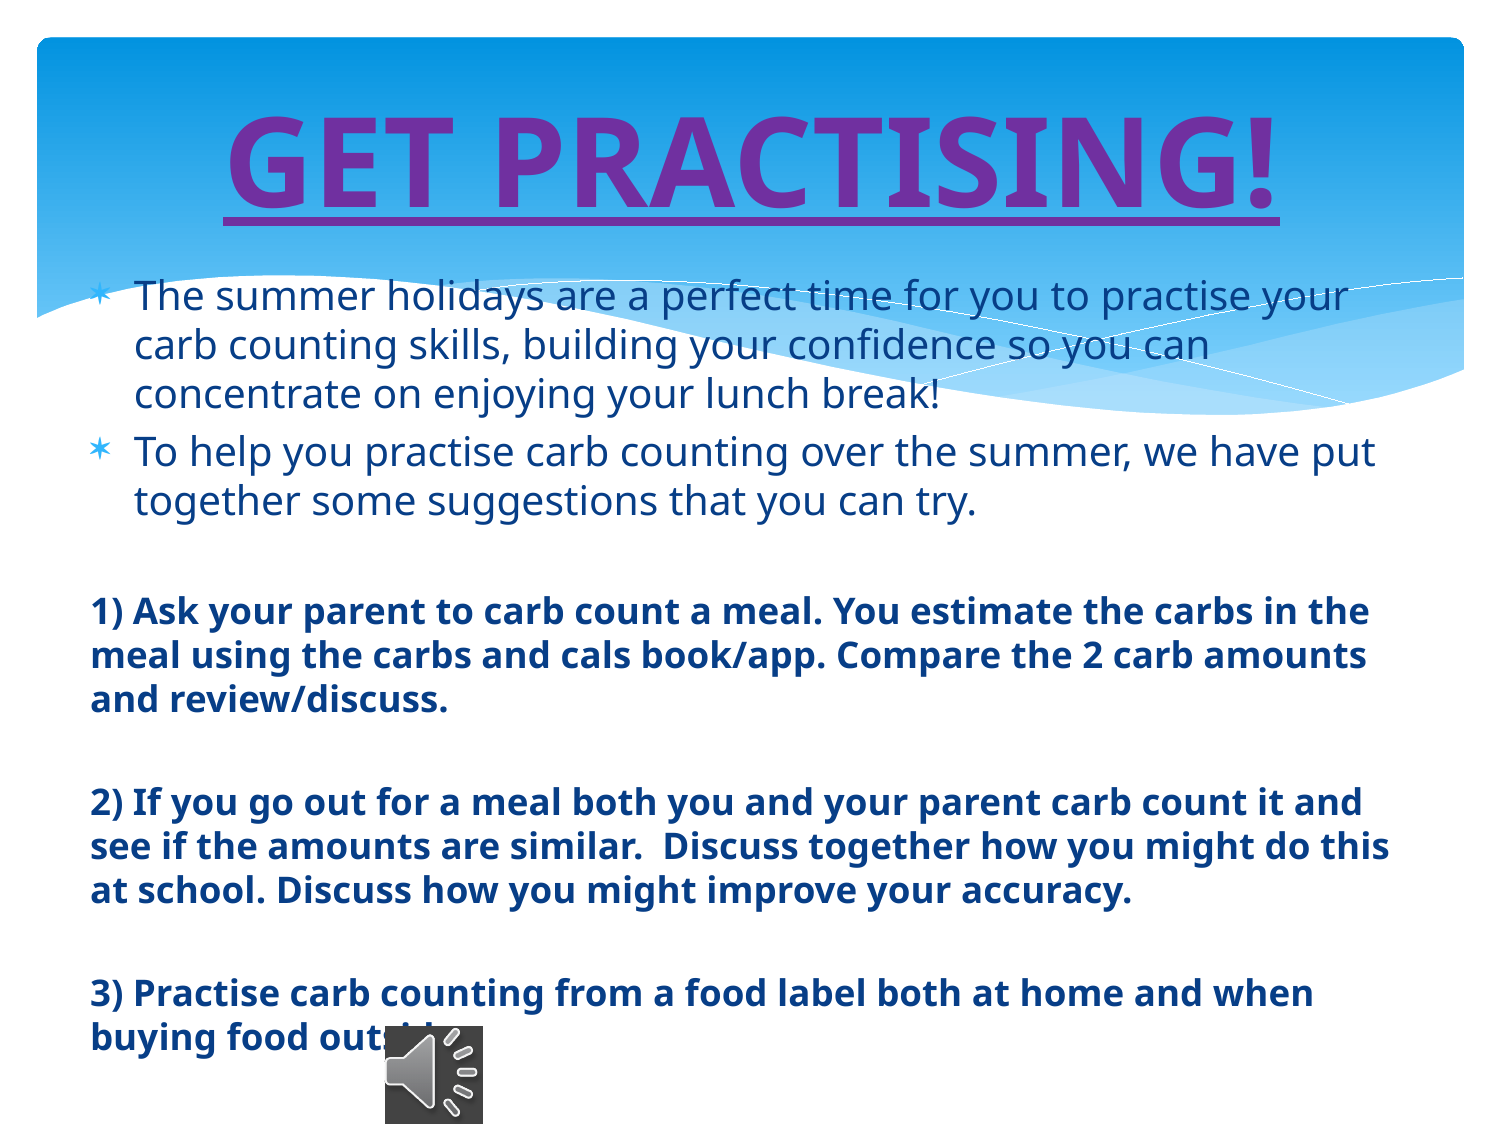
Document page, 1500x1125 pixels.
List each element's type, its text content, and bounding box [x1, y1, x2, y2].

list The summer holidays are a perfect time for you to practise your carb counting skills, building your confidence so you can concentrate on enjoying your lunch break! To help you practise carb counting over the summer, we have put together some suggestions that you can try. 1) Ask your parent to carb count a meal. You estimate the carbs in the meal using the carbs and cals book/app. Compare the 2 carb amounts and review/discuss. 2) If you go out for a meal both you and your parent carb count it and see if the amounts are similar. Discuss together how you might do this at school. Discuss how you might improve your accuracy. 3) Practise carb counting from a food label both at home and when buying food outside. [75, 262, 1425, 1071]
title Get practising! [76, 54, 1427, 261]
picture [383, 1024, 484, 1125]
